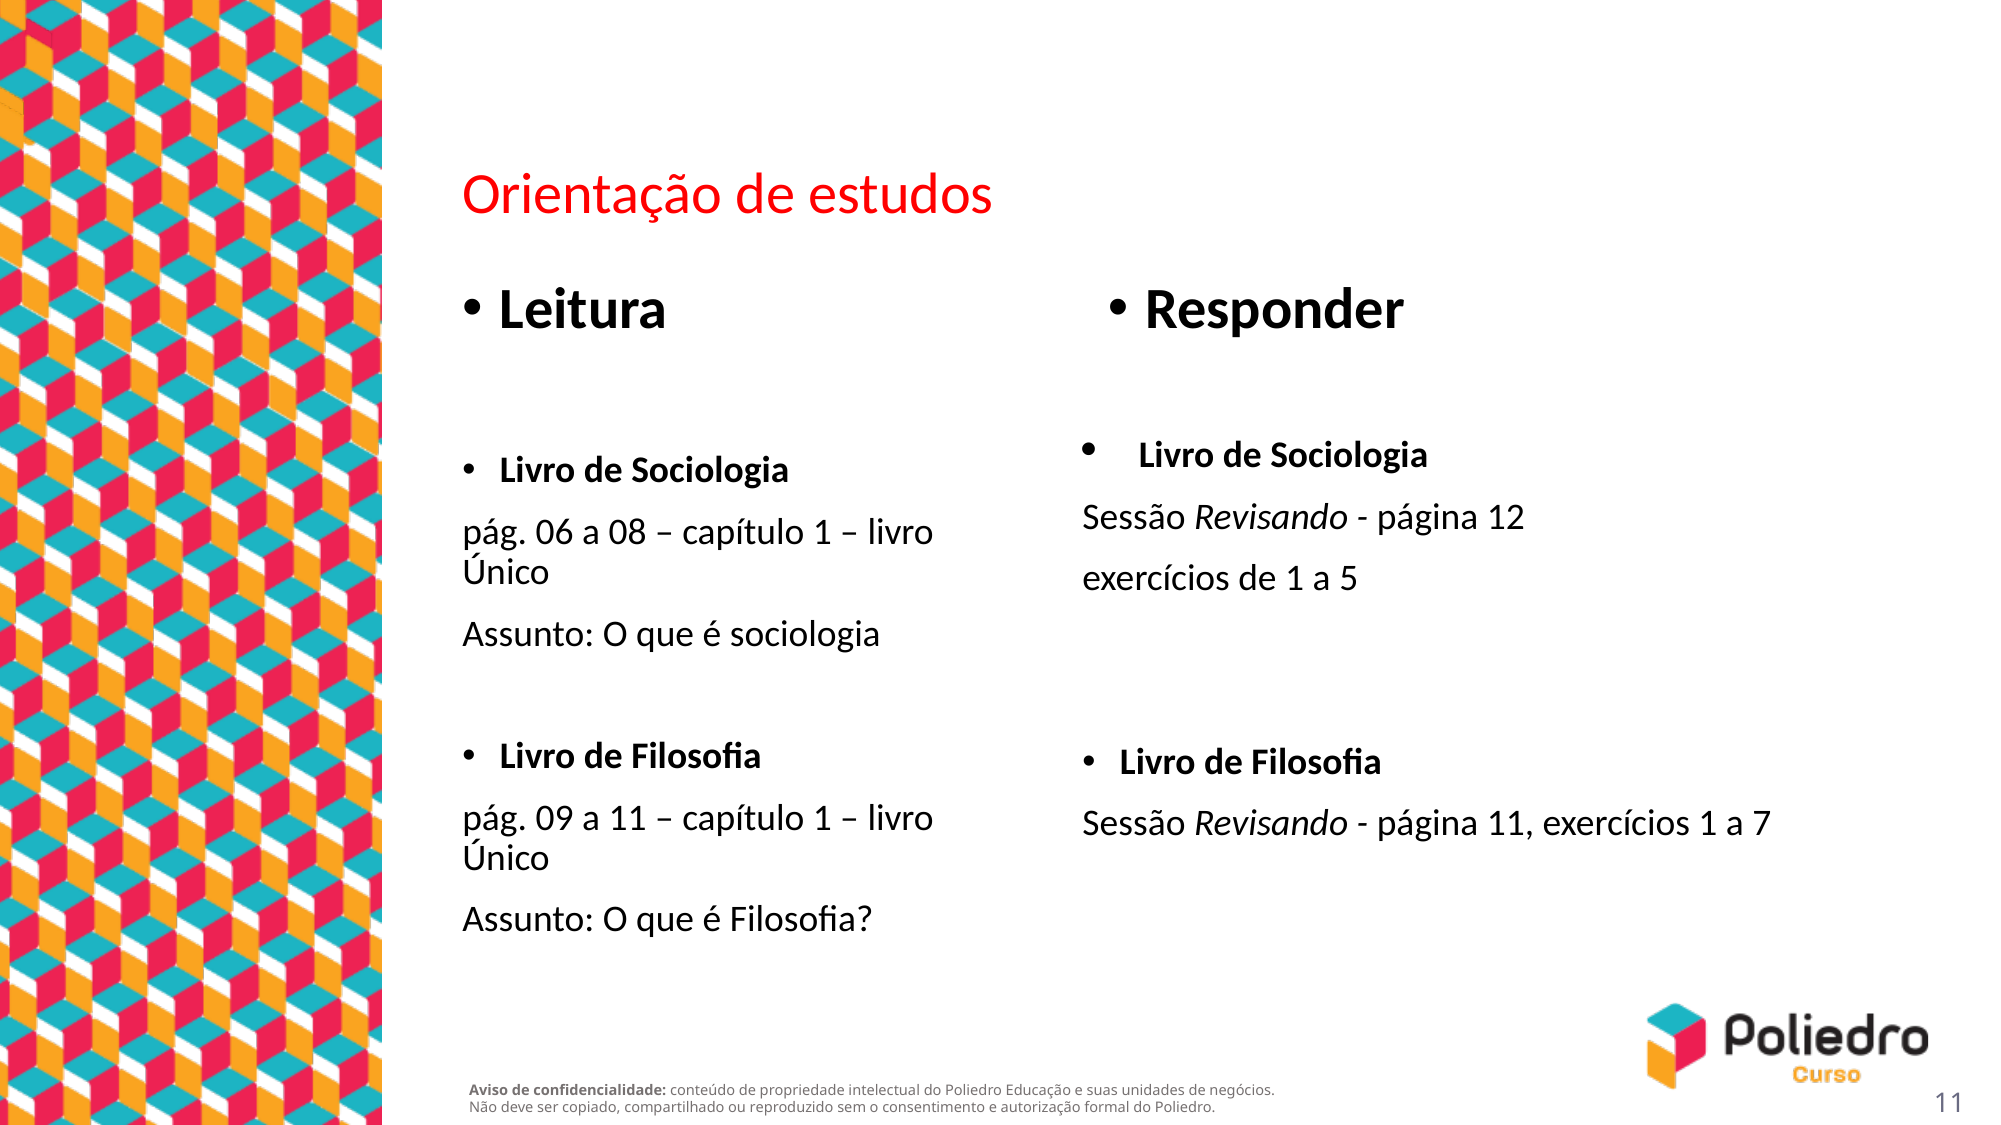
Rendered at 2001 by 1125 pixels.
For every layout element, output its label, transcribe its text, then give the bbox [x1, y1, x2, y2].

picture [0, 0, 382, 1125]
text_box Livro de Sociologia pág. 06 a 08 – capítulo 1 – livro Único Assunto: O que é sociologia Livro de Filosofia pág. 09 a 11 – capítulo 1 – livro Único Assunto: O que é Filosofia? [447, 443, 1012, 1048]
picture [1637, 992, 1938, 1092]
text_box Orientação de estudos [447, 147, 1560, 233]
text_box Responder [1093, 270, 1944, 406]
text_box 11 [1918, 1081, 1977, 1123]
text_box Leitura [447, 270, 1093, 406]
text_box Livro de Sociologia Sessão Revisando - página 12 exercícios de 1 a 5 Livro de Filosofia Sessão Revisando - página 11, exercícios 1 a 7 [1067, 428, 1886, 1033]
